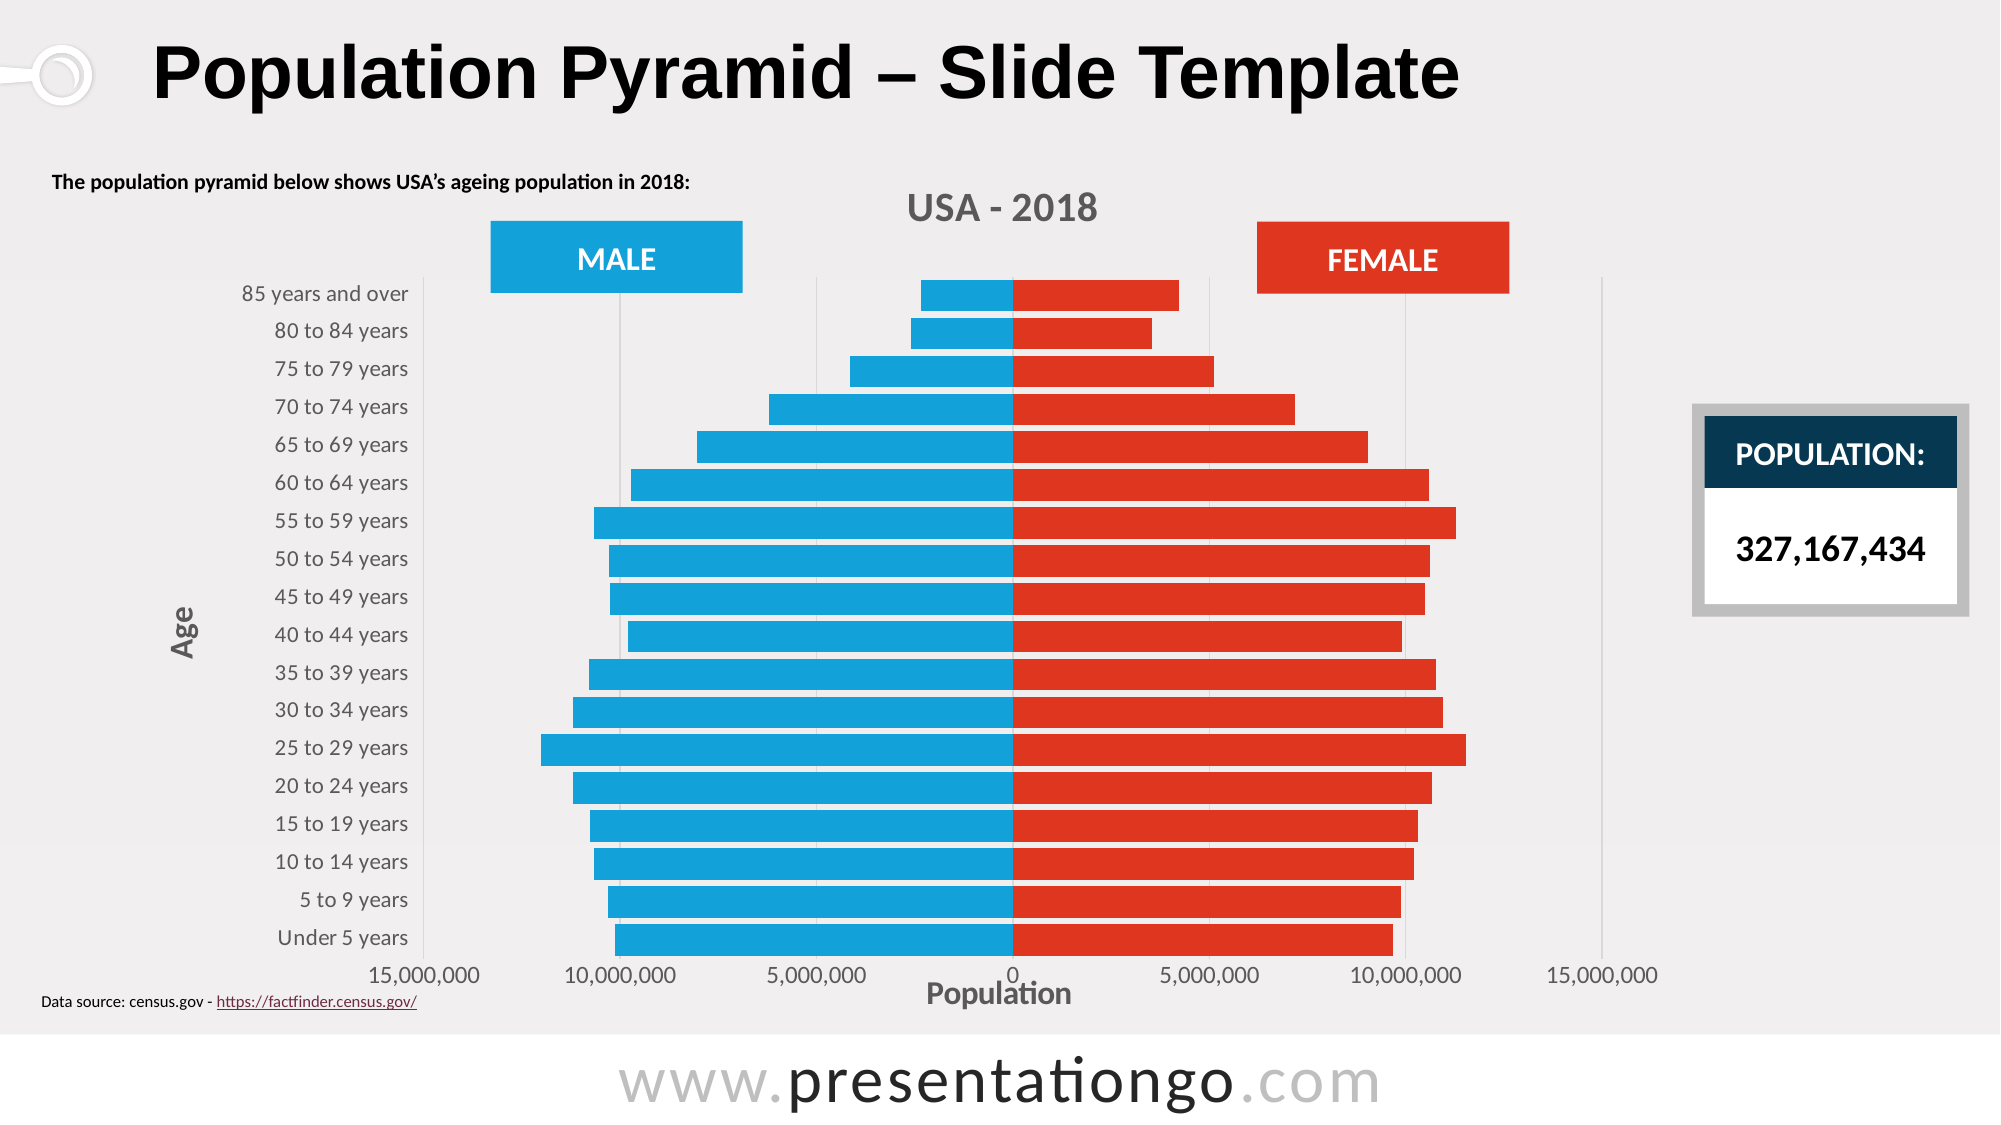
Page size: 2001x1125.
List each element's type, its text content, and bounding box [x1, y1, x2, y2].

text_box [1704, 416, 1957, 605]
text_box Data source: census.gov - https://factfinder.census.gov/ [26, 983, 131, 1019]
title Population Pyramid – Slide Template [137, 26, 1863, 148]
text_box The population pyramid below shows USA’s ageing population in 2018: [37, 160, 734, 202]
text_box [1691, 403, 1970, 618]
chart [131, 164, 1690, 1086]
